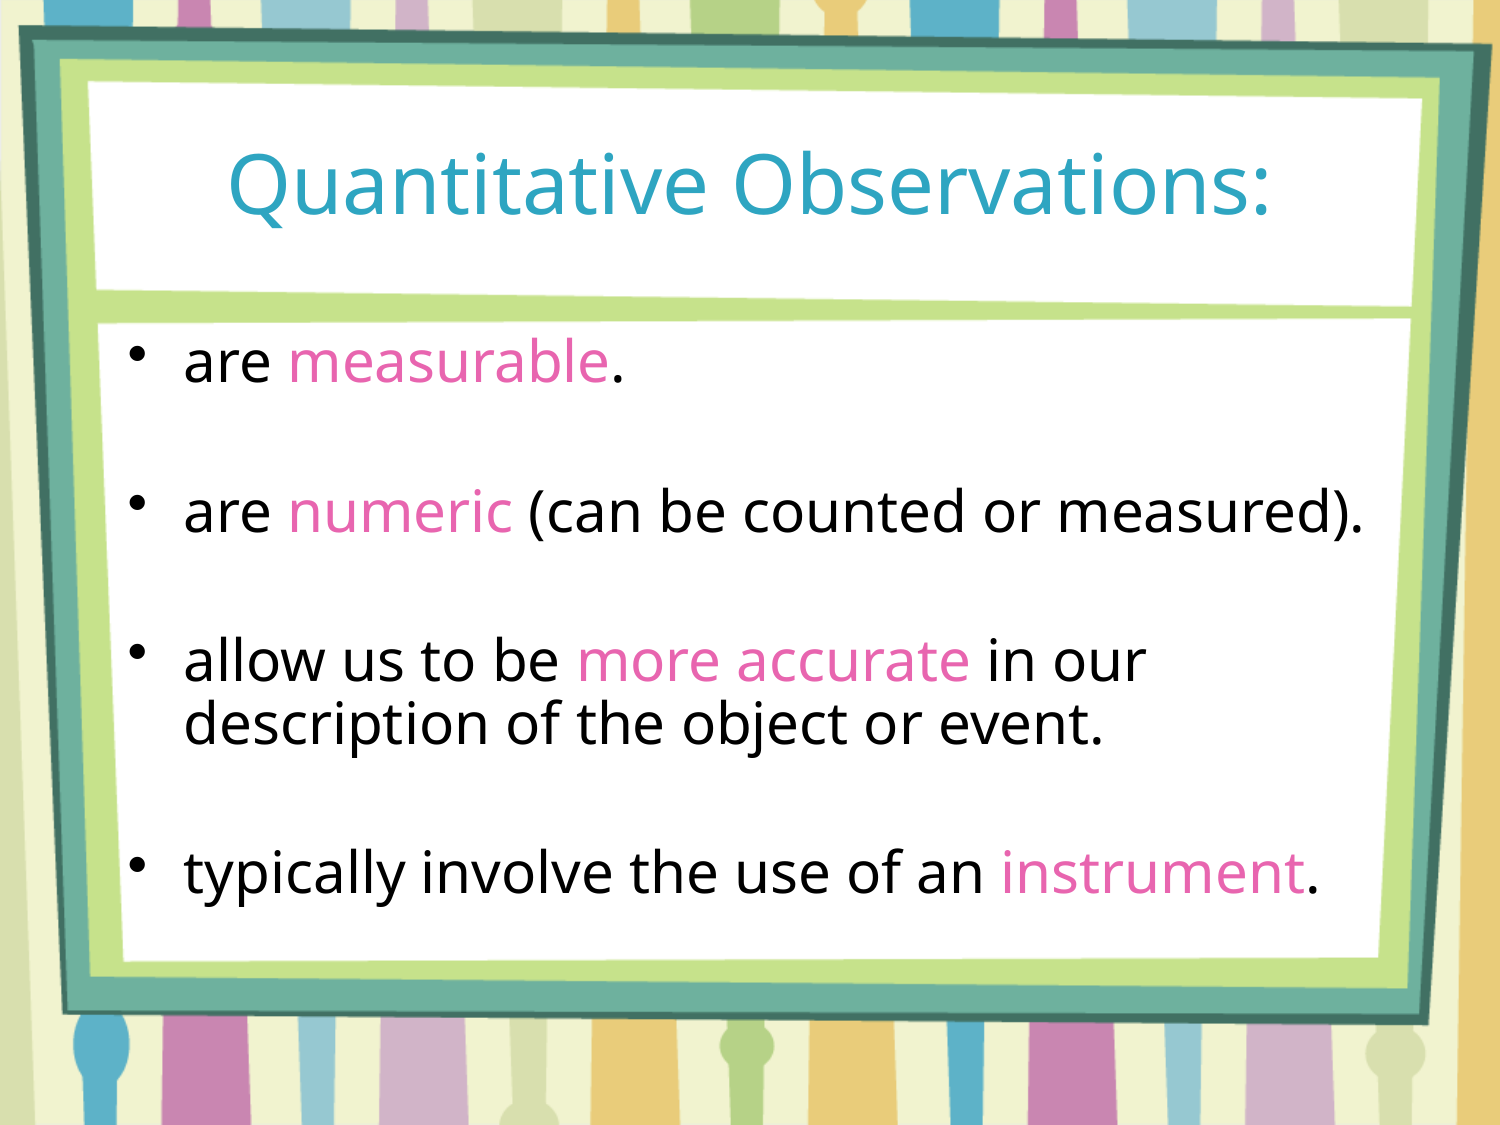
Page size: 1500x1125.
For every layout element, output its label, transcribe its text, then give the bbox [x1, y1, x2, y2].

list are measurable. are numeric (can be counted or measured). allow us to be more accurate in our description of the object or event. typically involve the use of an instrument. [112, 324, 1401, 1006]
picture [0, 0, 1500, 1125]
title Quantitative Observations: [74, 87, 1426, 276]
